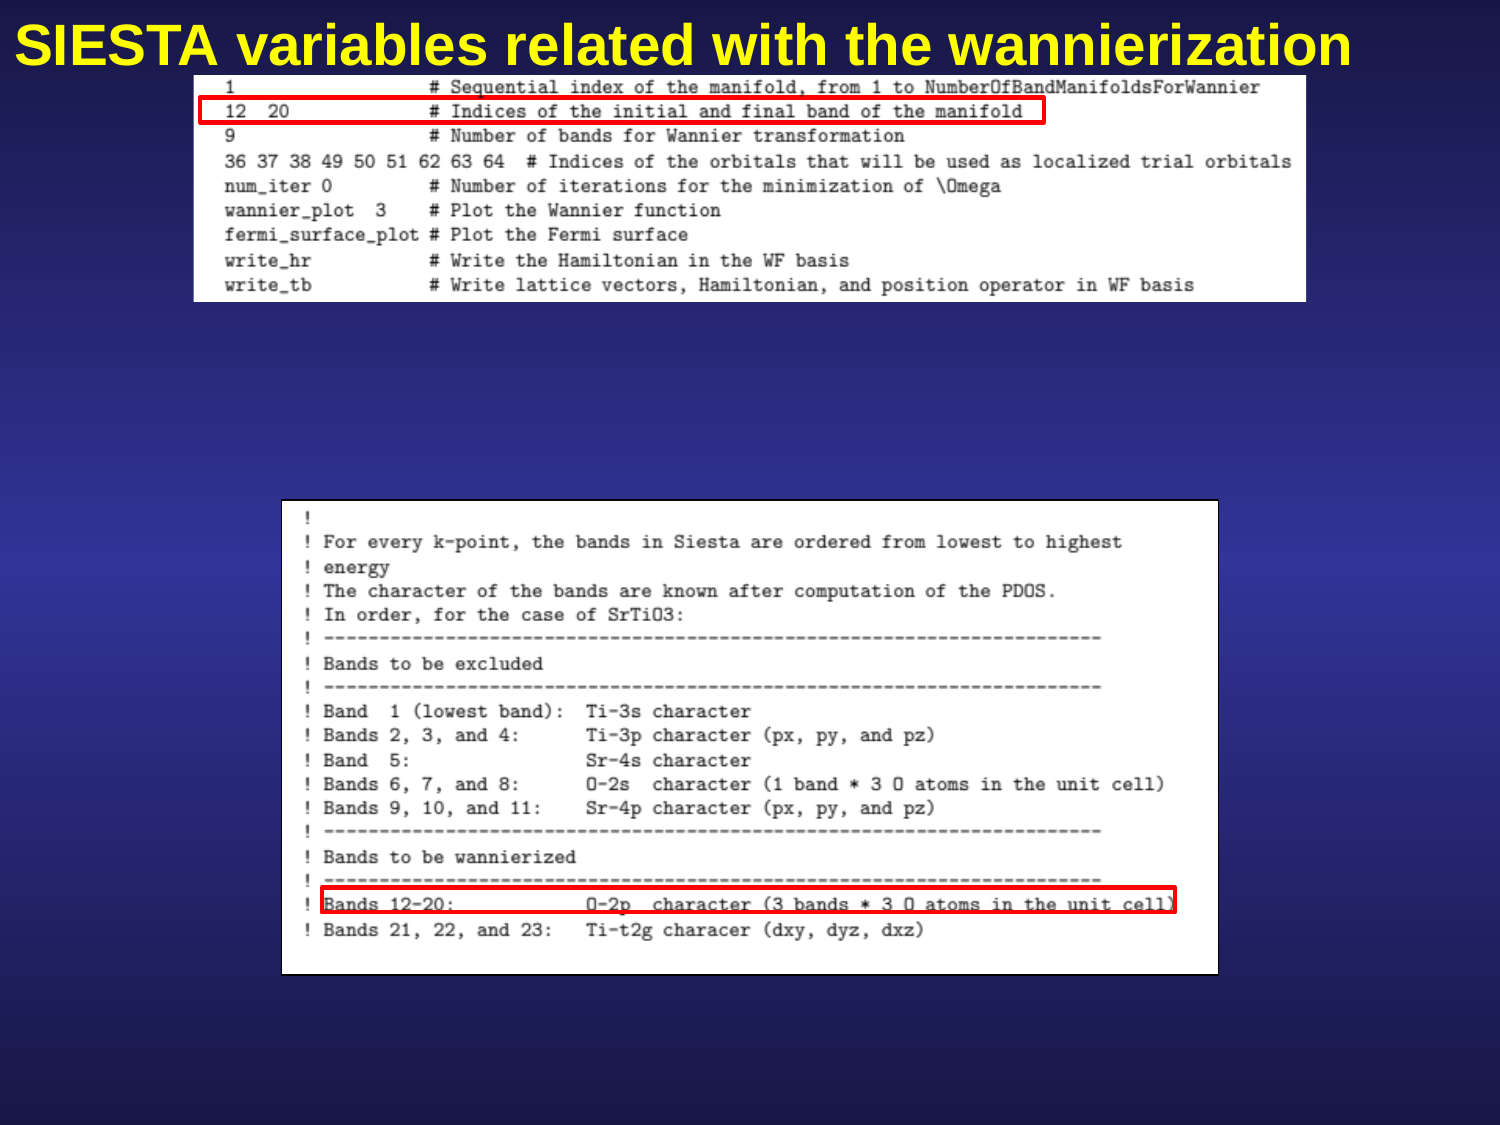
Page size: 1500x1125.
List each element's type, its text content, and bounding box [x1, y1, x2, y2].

text_box siesta variables related with the wannierization [0, 0, 1500, 85]
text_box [281, 499, 1219, 976]
picture [193, 74, 1351, 300]
